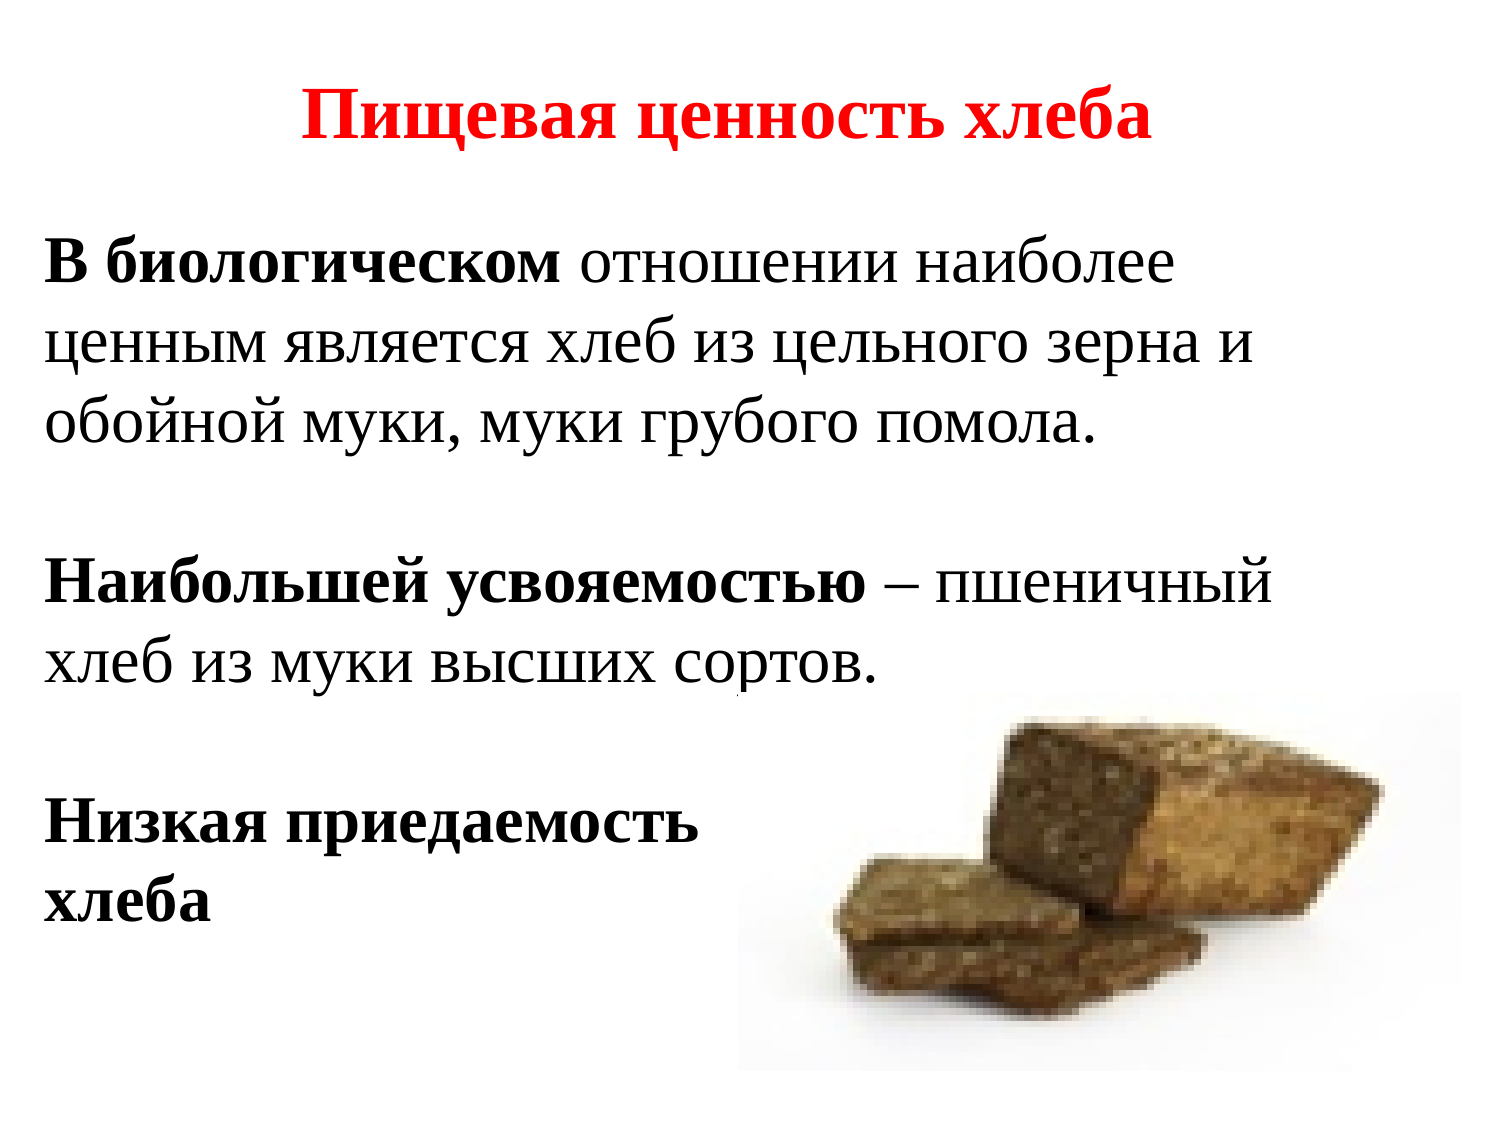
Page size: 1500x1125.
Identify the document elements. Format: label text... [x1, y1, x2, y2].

title Пищевая ценность хлеба [29, 45, 1425, 173]
list В биологическом отношении наиболее ценным является хлеб из цельного зерна и обойной муки, муки грубого помола. Наибольшей усвояемостью – пшеничный хлеб из муки высших сортов. Низкая приедаемость хлеба [29, 208, 1425, 1005]
picture [737, 692, 1461, 1071]
